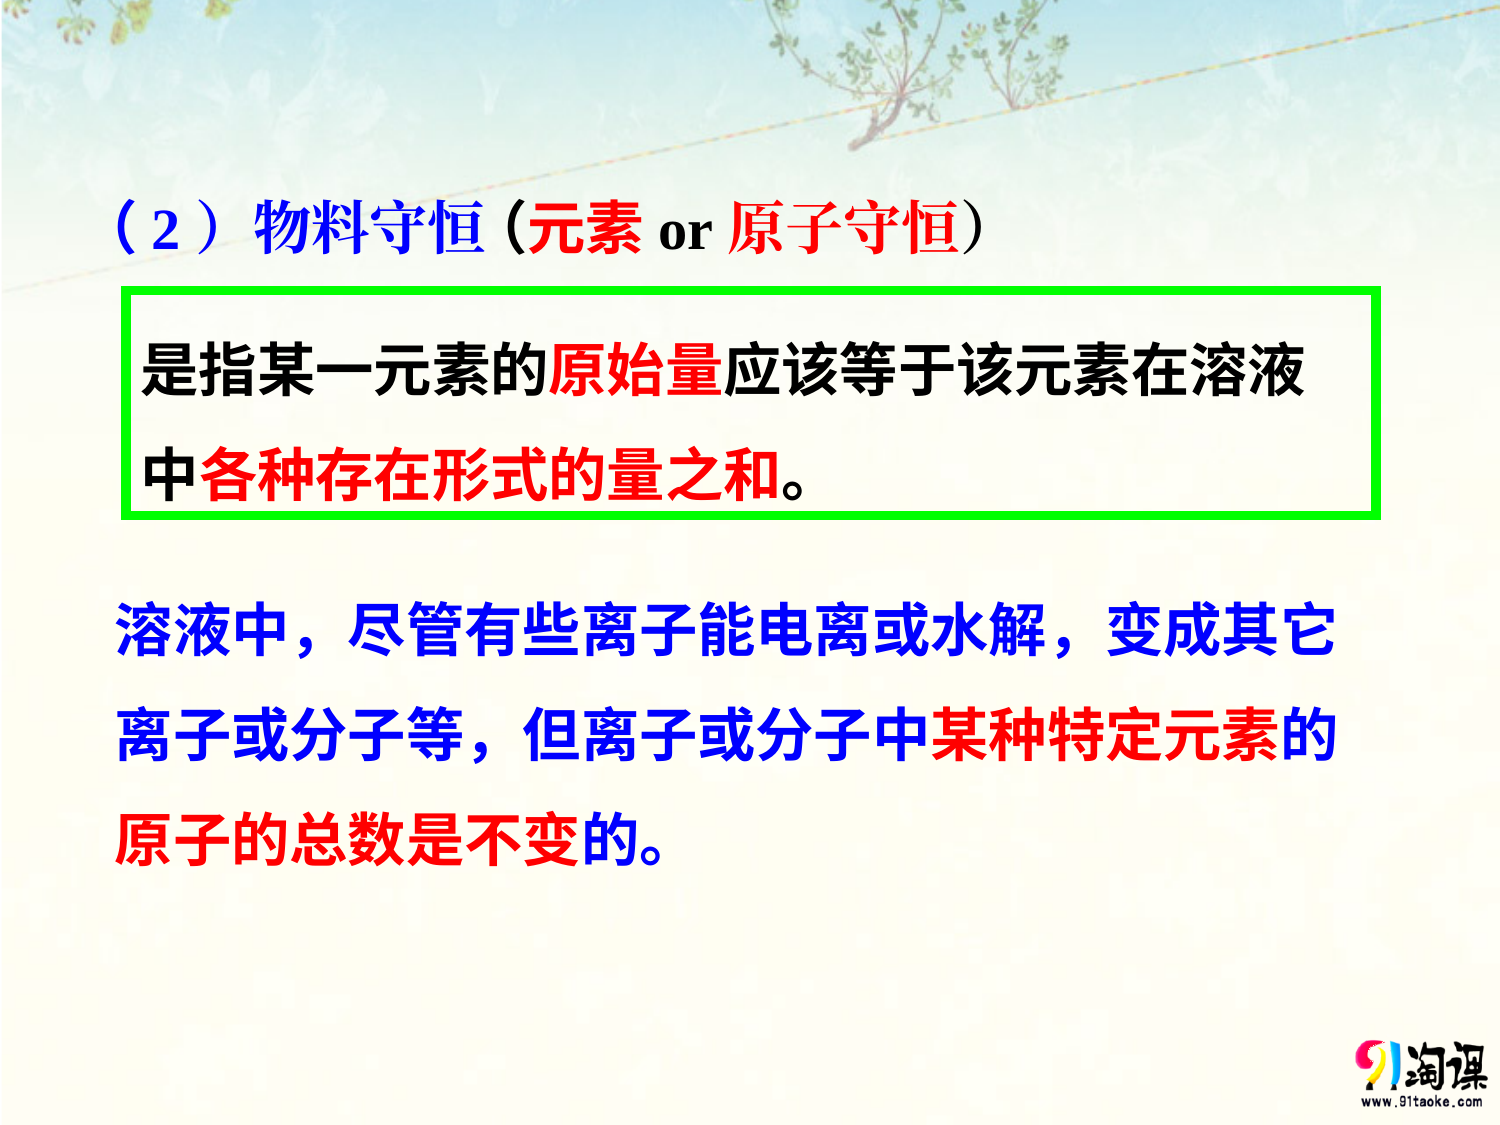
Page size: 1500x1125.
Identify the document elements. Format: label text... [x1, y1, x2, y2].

text_box （2）物料守恒 [64, 149, 454, 269]
text_box （元素or原子守恒） [454, 149, 1230, 269]
text_box 溶液中，尽管有些离子能电离或水解，变成其它离子或分子等，但离子或分子中某种特定元素的原子的总数是不变的。 [100, 550, 1378, 881]
picture [1, 0, 1500, 1125]
text_box 是指某一元素的原始量应该等于该元素在溶液中各种存在形式的量之和。 [126, 290, 1377, 516]
